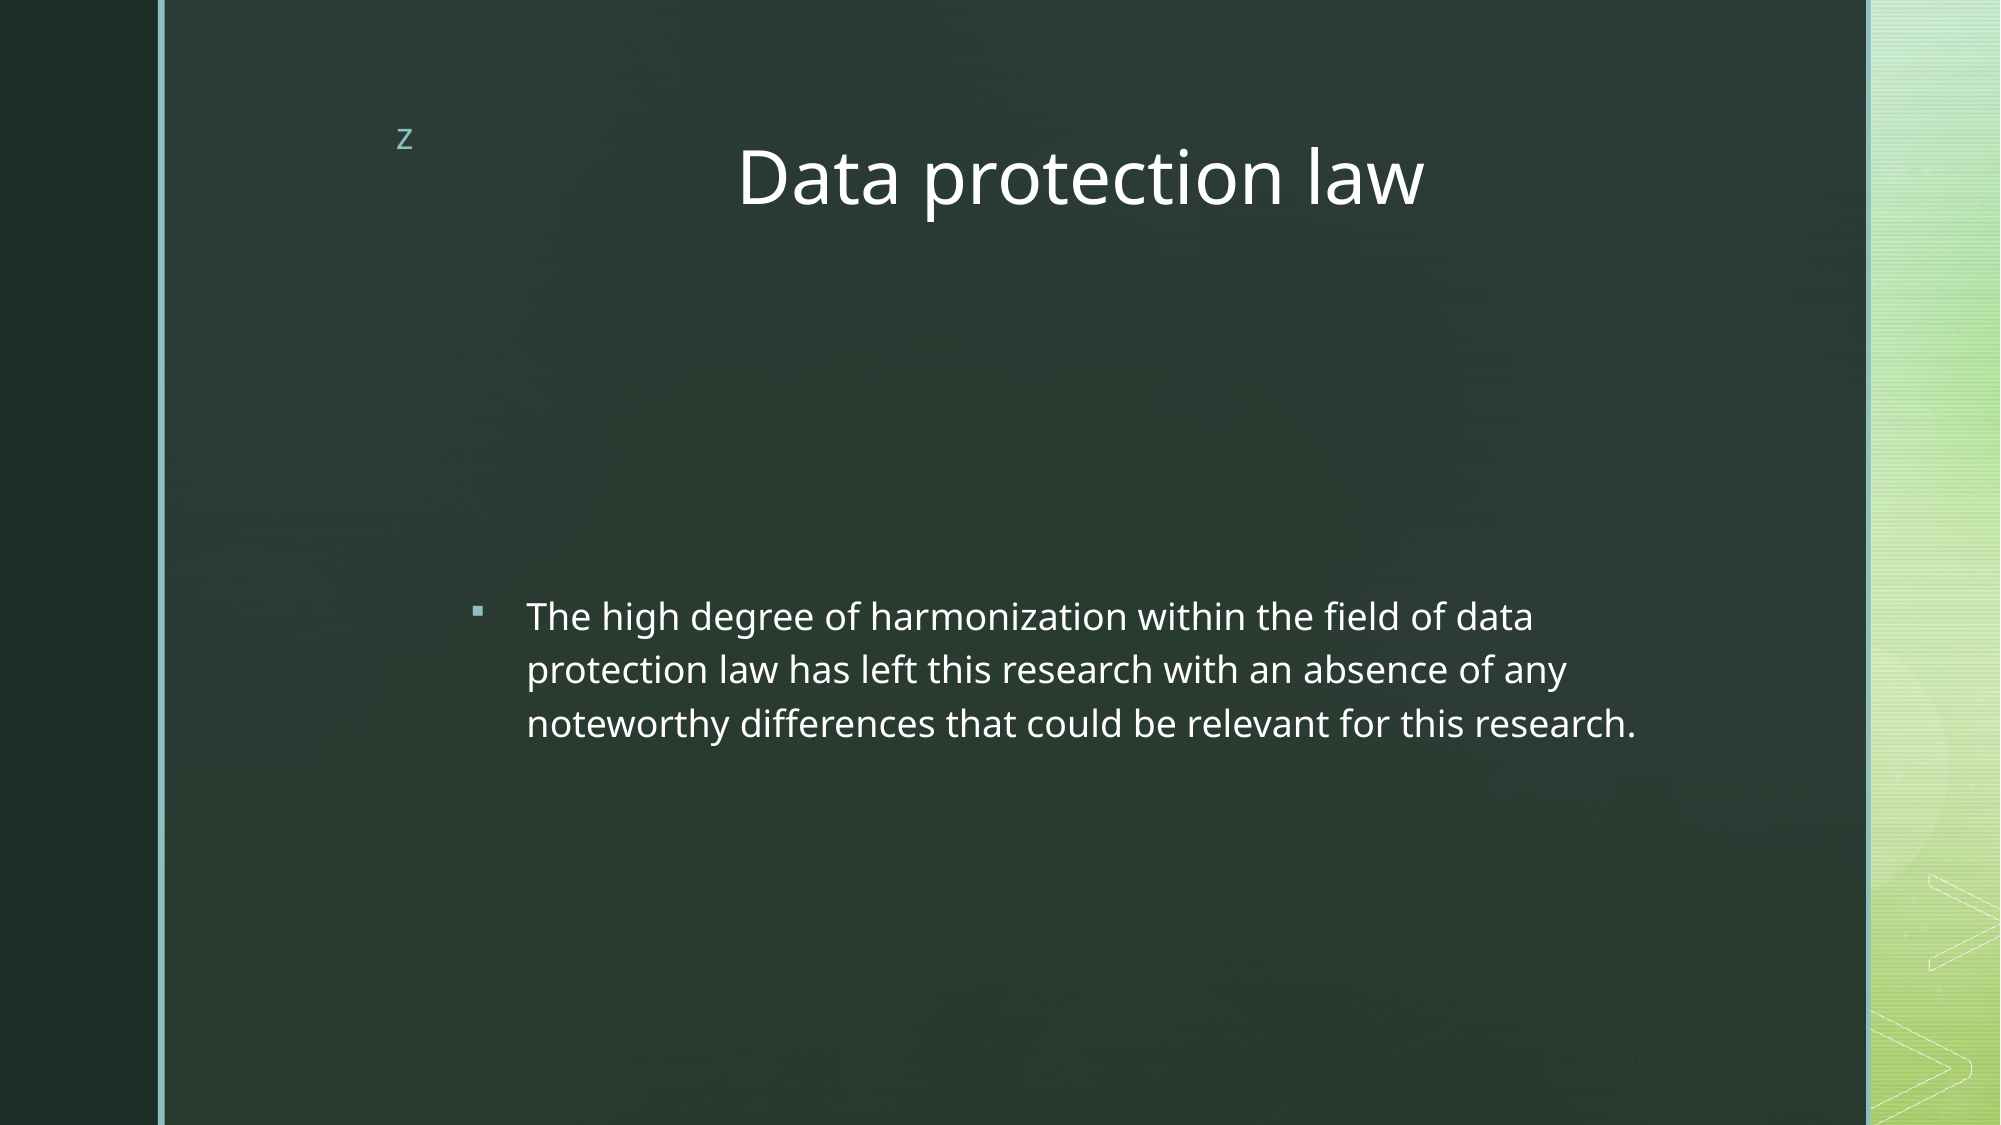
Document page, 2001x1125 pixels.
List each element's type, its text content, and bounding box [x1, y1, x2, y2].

picture [1871, 0, 2001, 1125]
list The high degree of harmonization within the field of data protection law has left this research with an absence of any noteworthy differences that could be relevant for this research. [454, 336, 1734, 993]
title Data protection law [428, 132, 1734, 310]
